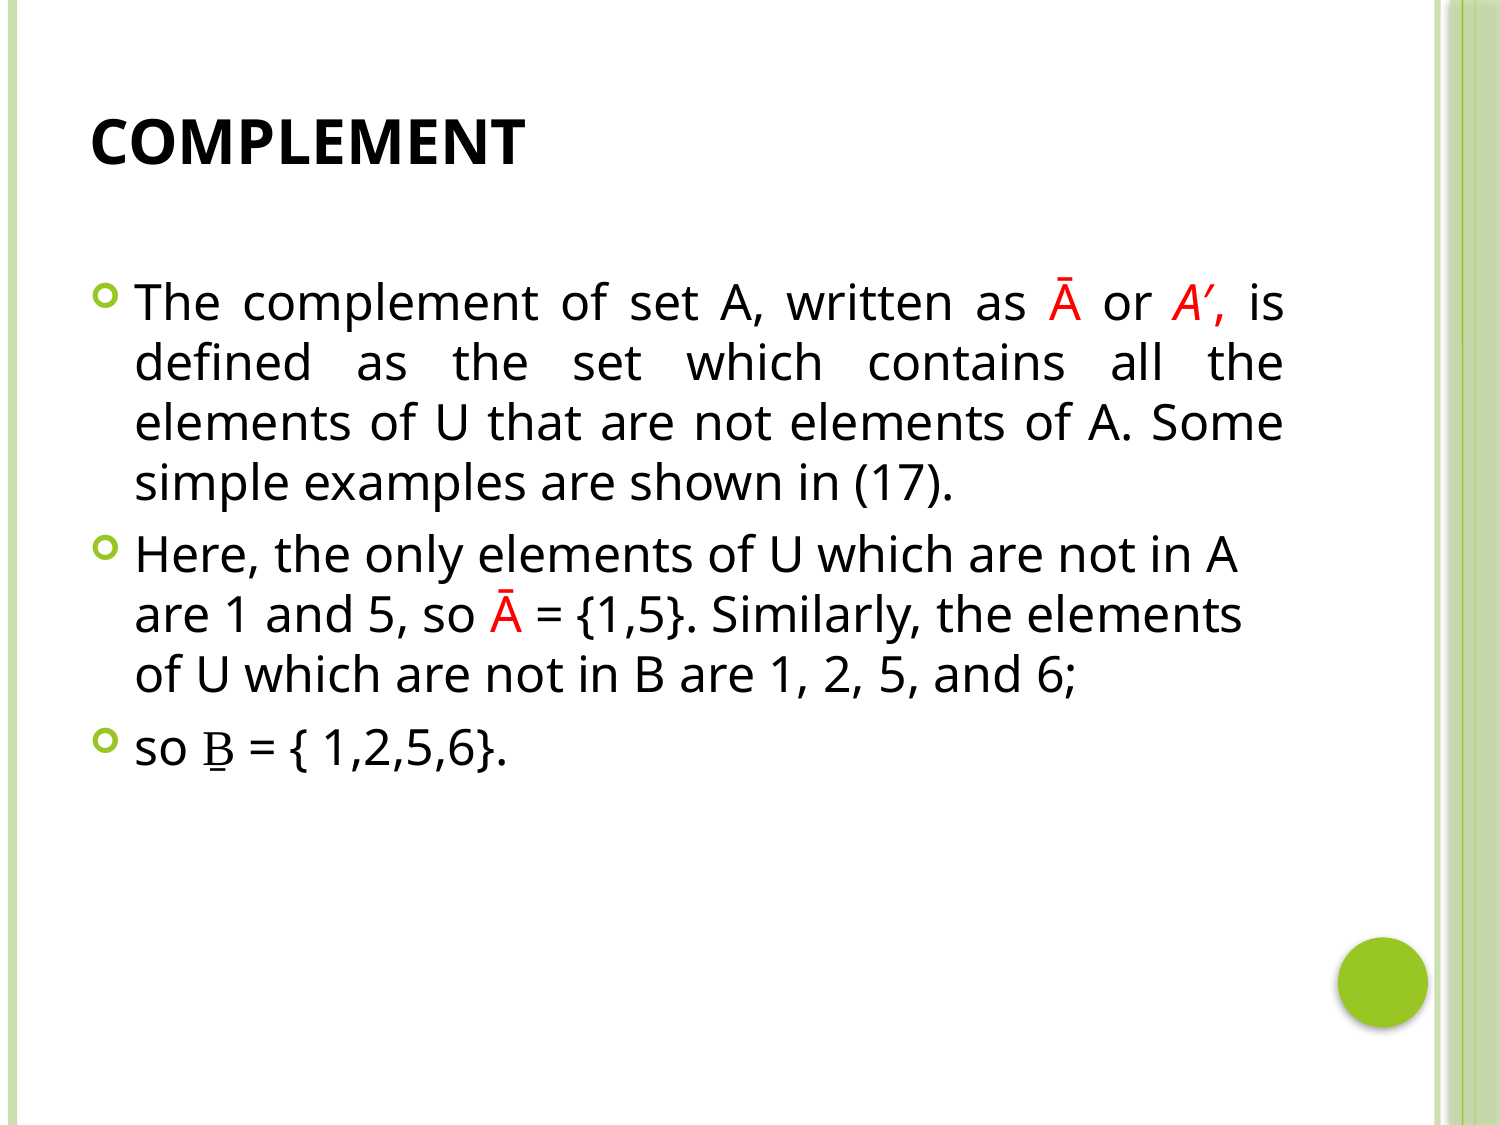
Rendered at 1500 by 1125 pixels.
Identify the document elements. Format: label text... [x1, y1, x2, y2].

title Complement [75, 45, 1300, 185]
list The complement of set A, written as Ā or A′, is defined as the set which contains all the elements of U that are not elements of A. Some simple examples are shown in (17). Here, the only elements of U which are not in A are 1 and 5, so Ā = {1,5}. Similarly, the elements of U which are not in B are 1, 2, 5, and 6; so Ḇ = { 1,2,5,6}. [75, 262, 1300, 1062]
